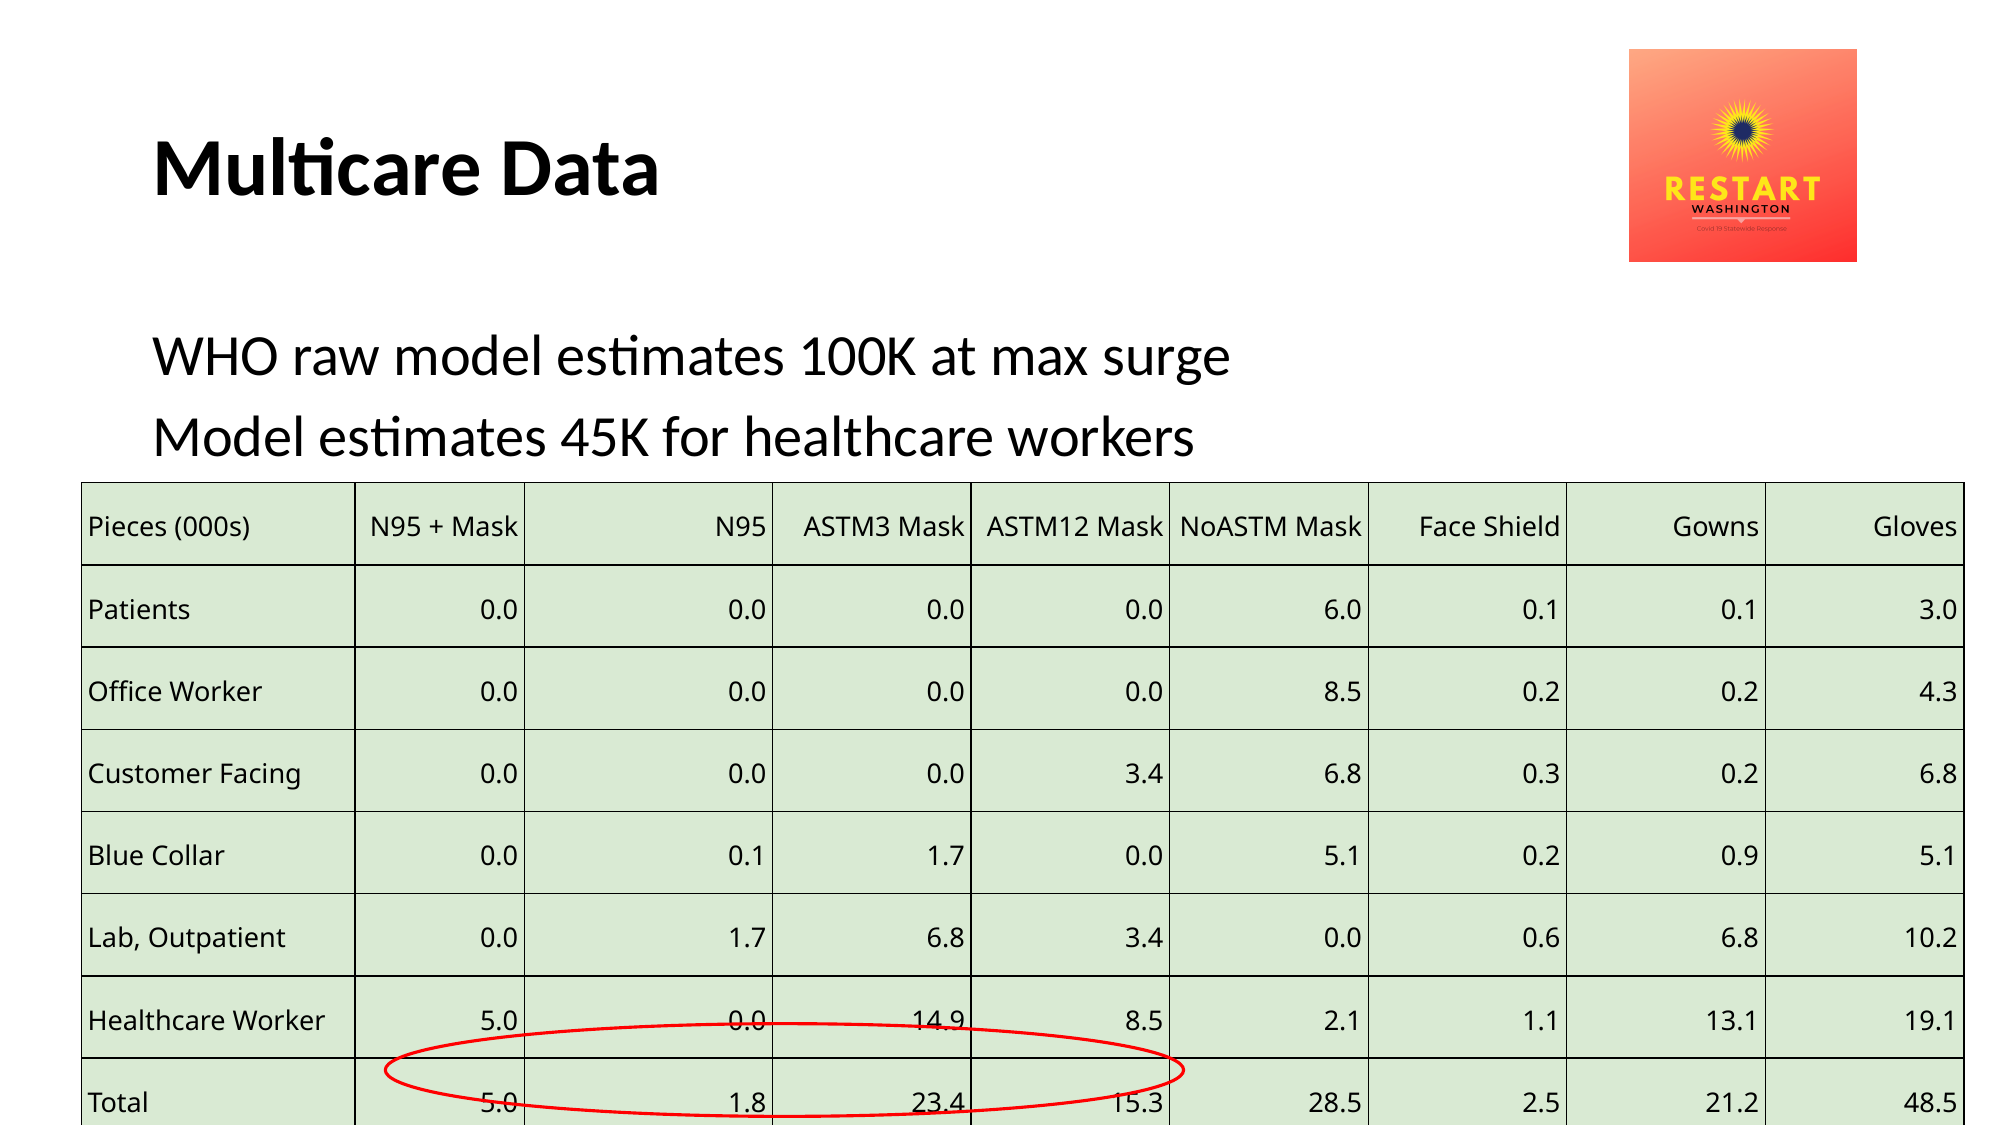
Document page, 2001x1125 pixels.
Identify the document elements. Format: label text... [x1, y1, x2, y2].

table_cell 4.3 [1766, 648, 1963, 729]
list WHO raw model estimates 100K at max surge Model estimates 45K for healthcare workers [137, 299, 1863, 482]
title Multicare Data [137, 59, 1863, 278]
table_cell 10.2 [1766, 894, 1963, 975]
table_cell 0.0 [972, 812, 1169, 893]
table_cell 0.1 [1369, 566, 1566, 646]
table_cell 13.1 [1567, 977, 1765, 1057]
table_cell 14.9 [773, 977, 970, 1028]
table_cell 8.5 [1170, 648, 1368, 729]
table_cell 3.4 [972, 894, 1169, 975]
table_cell 0.0 [356, 648, 524, 729]
table_cell 0.2 [1369, 812, 1566, 893]
table_header Pieces (000s) [82, 483, 354, 564]
table_header N95 [525, 483, 772, 564]
table_cell 0.0 [773, 730, 970, 811]
table_header Face Shield [1369, 483, 1566, 564]
table_cell 0.1 [525, 812, 772, 893]
table_cell 3.0 [1766, 566, 1963, 646]
table_cell 0.0 [525, 648, 772, 729]
table_cell 5.0 [356, 1059, 524, 1125]
table_cell 0.2 [1567, 730, 1765, 811]
table_cell Healthcare Worker [82, 977, 354, 1057]
table_cell 0.0 [773, 566, 970, 646]
table_cell 0.0 [356, 812, 524, 893]
table_cell 0.1 [1567, 566, 1765, 646]
table_cell 6.8 [773, 894, 970, 975]
table_cell 5.0 [356, 977, 524, 1057]
table_cell 1.1 [1369, 977, 1566, 1057]
table_cell 23.4 [773, 1112, 970, 1125]
table_cell 48.5 [1766, 1059, 1963, 1125]
table_header ASTM12 Mask [972, 483, 1169, 564]
table_cell 0.0 [525, 566, 772, 646]
table_cell 0.2 [1369, 648, 1566, 729]
table_cell Patients [82, 566, 354, 646]
table_cell 3.4 [972, 730, 1169, 811]
table_cell 0.0 [972, 648, 1169, 729]
table_cell 0.0 [356, 730, 524, 811]
table_cell 0.6 [1369, 894, 1566, 975]
table_cell 21.2 [1567, 1059, 1765, 1125]
table_cell 0.0 [356, 566, 524, 646]
table_cell Total [82, 1059, 354, 1125]
table_cell 28.5 [1170, 1059, 1368, 1125]
table_cell 0.0 [525, 977, 772, 1034]
table_cell 0.2 [1567, 648, 1765, 729]
table_cell Blue Collar [82, 812, 354, 893]
table_cell 0.0 [1170, 894, 1368, 975]
table_header NoASTM Mask [1170, 483, 1368, 564]
table_header Gloves [1766, 483, 1963, 564]
table_cell Customer Facing [82, 730, 354, 811]
table_header ASTM3 Mask [773, 483, 970, 564]
text_box [385, 1023, 1184, 1117]
table_cell Lab, Outpatient [82, 894, 354, 975]
table_header N95 + Mask [356, 483, 524, 564]
table_cell 0.0 [356, 894, 524, 975]
table_cell 0.9 [1567, 812, 1765, 893]
table_cell 0.3 [1369, 730, 1566, 811]
table_cell 6.8 [1170, 730, 1368, 811]
table_cell 0.0 [525, 730, 772, 811]
table_cell 5.1 [1170, 812, 1368, 893]
table_cell 19.1 [1766, 977, 1963, 1057]
table_cell 6.8 [1766, 730, 1963, 811]
table_cell 1.8 [525, 1106, 772, 1125]
table_cell 6.8 [1567, 894, 1765, 975]
table_cell 0.0 [972, 566, 1169, 646]
table_cell 2.1 [1170, 977, 1368, 1057]
table_cell 1.7 [525, 894, 772, 975]
table_cell 8.5 [972, 977, 1169, 1057]
table_cell 1.7 [773, 812, 970, 893]
table_cell 6.0 [1170, 566, 1368, 646]
table_cell 15.3 [972, 1083, 1169, 1125]
table_cell 5.1 [1766, 812, 1963, 893]
table_cell Office Worker [82, 648, 354, 729]
table_header Gowns [1567, 483, 1765, 564]
table_cell 2.5 [1369, 1059, 1566, 1125]
picture [1629, 49, 1857, 263]
table_cell 0.0 [773, 648, 970, 729]
